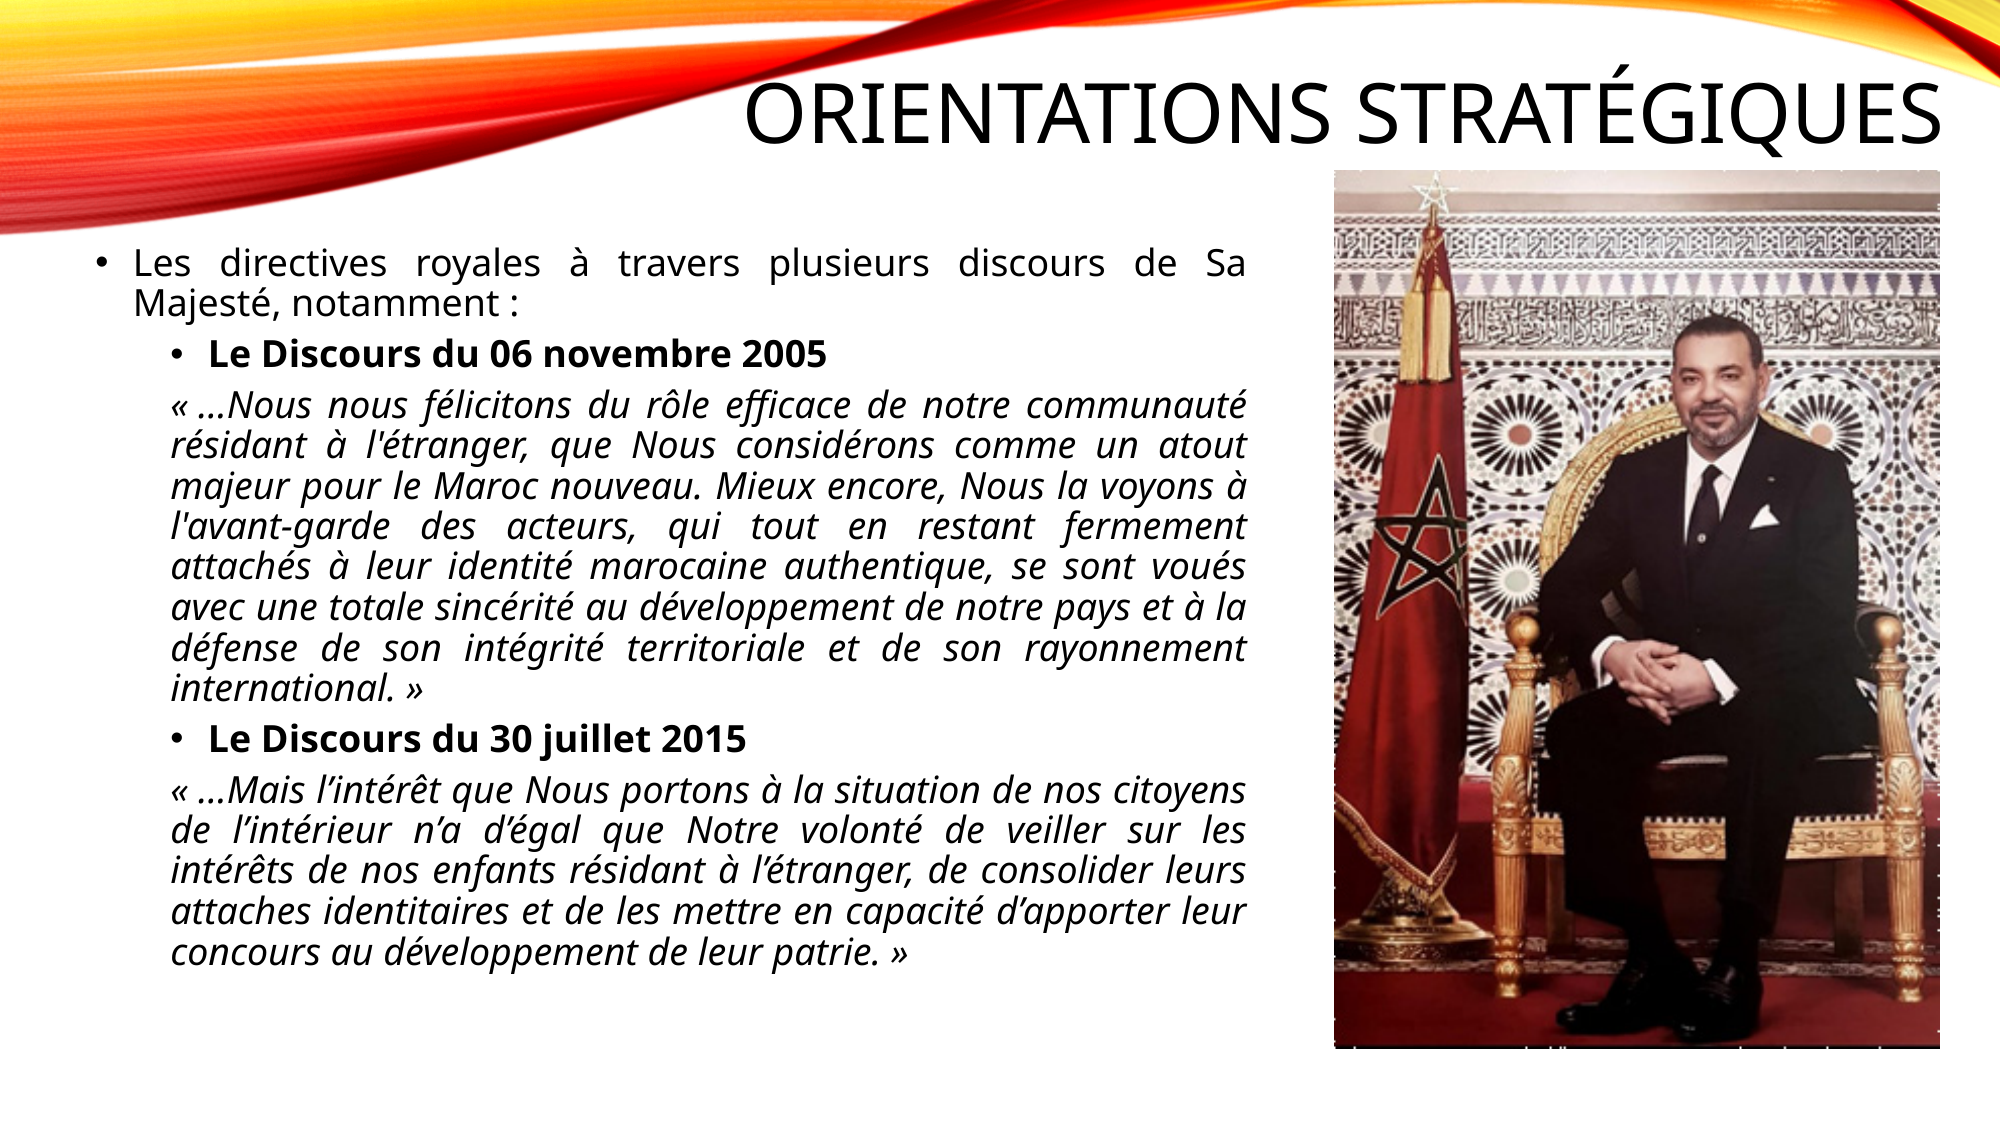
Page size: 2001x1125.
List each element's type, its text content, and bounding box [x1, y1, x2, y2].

picture [0, 0, 2000, 1049]
list Les directives royales à travers plusieurs discours de Sa Majesté, notamment : Le Discours du 06 novembre 2005 « …Nous nous félicitons du rôle efficace de notre communauté résidant à l'étranger, que Nous considérons comme un atout majeur pour le Maroc nouveau. Mieux encore, Nous la voyons à l'avant-garde des acteurs, qui tout en restant fermement attachés à leur identité marocaine authentique, se sont voués avec une totale sincérité au développement de notre pays et à la défense de son intégrité territoriale et de son rayonnement international. » Le Discours du 30 juillet 2015 « …Mais l’intérêt que Nous portons à la situation de nos citoyens de l’intérieur n’a d’égal que Notre volonté de veiller sur les intérêts de nos enfants résidant à l’étranger, de consolider leurs attaches identitaires et de les mettre en capacité d’apporter leur concours au développement de leur patrie. » [80, 236, 1264, 1074]
title Orientations stratégiques [335, 29, 1961, 204]
